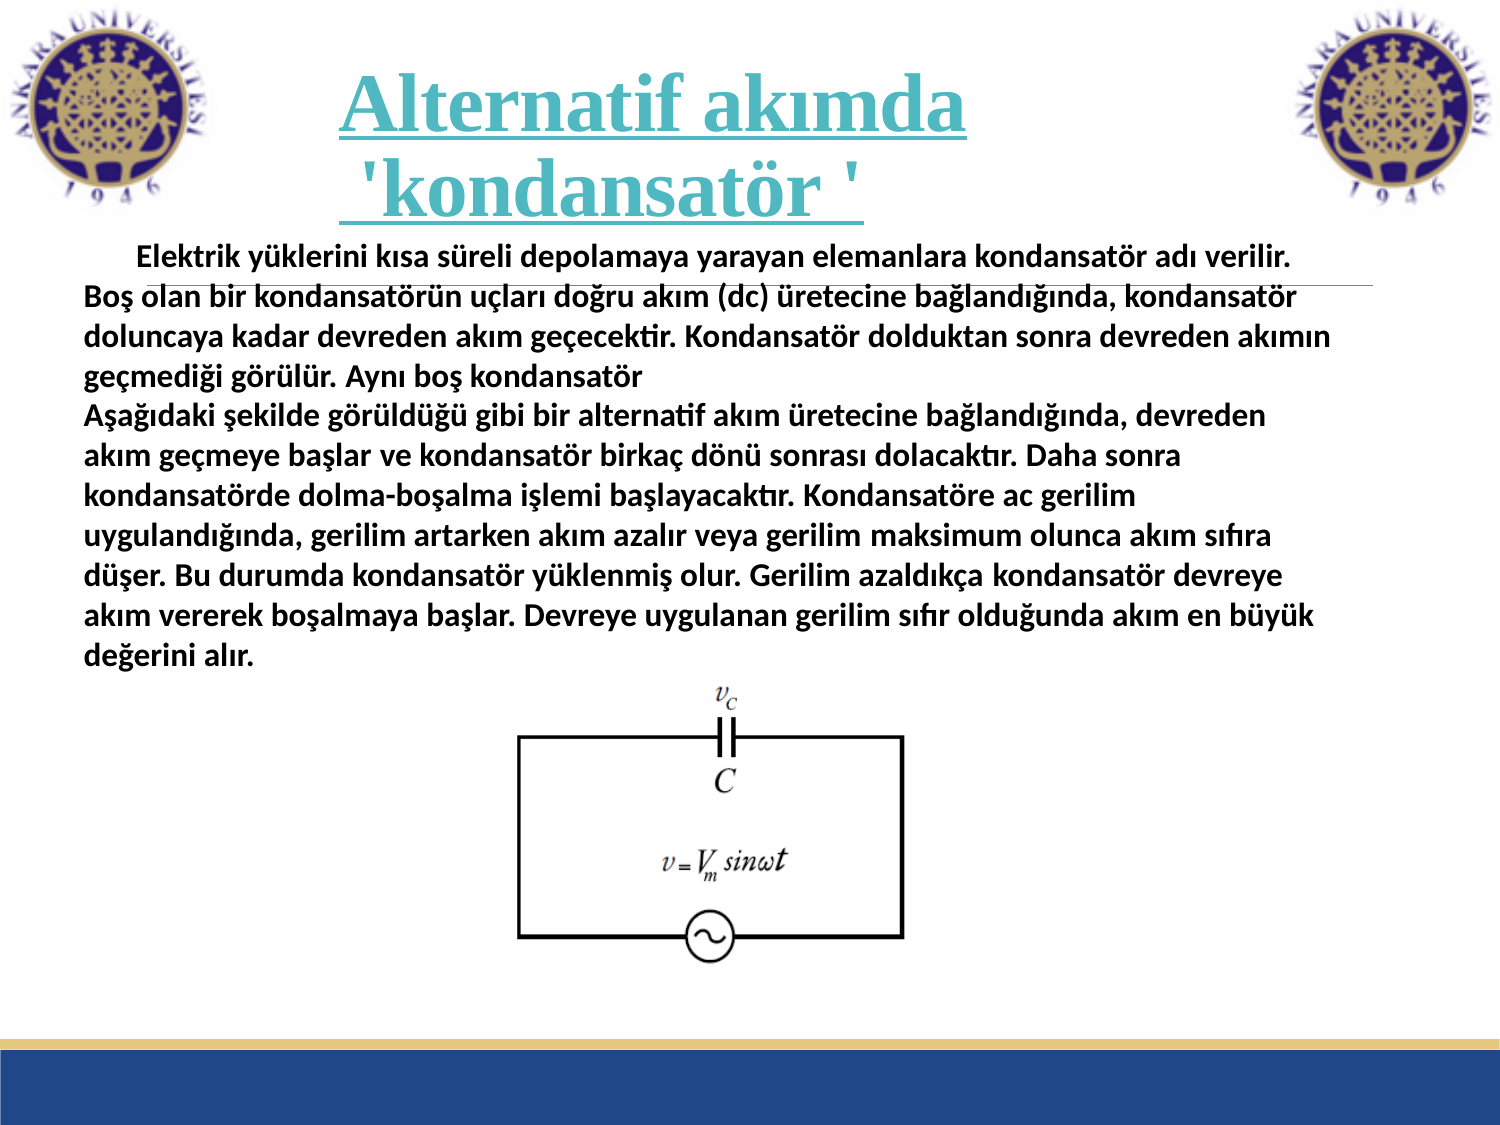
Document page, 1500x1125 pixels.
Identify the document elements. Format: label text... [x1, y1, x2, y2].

picture [0, 0, 218, 218]
picture [454, 664, 962, 983]
picture [1284, 0, 1500, 218]
text_box Elektrik yüklerini kısa süreli depolamaya yarayan elemanlara kondansatör adı verilir. Boş olan bir kondansatörün uçları doğru akım (dc) üretecine bağlandığında, kondansatör doluncaya kadar devreden akım geçecektir. Kondansatör dolduktan sonra devreden akımın geçmediği görülür. Aynı boş kondansatör Aşağıdaki şekilde görüldüğü gibi bir alternatif akım üretecine bağlandığında, devreden akım geçmeye başlar ve kondansatör birkaç dönü sonrası dolacaktır. Daha sonra kondansatörde dolma-boşalma işlemi başlayacaktır. Kondansatöre ac gerilim uygulandığında, gerilim artarken akım azalır veya gerilim maksimum olunca akım sıfıra düşer. Bu durumda kondansatör yüklenmiş olur. Gerilim azaldıkça kondansatör devreye akım vererek boşalmaya başlar. Devreye uygulanan gerilim sıfır olduğunda akım en büyük değerini alır. [68, 226, 1348, 681]
title Alternatif akımda 'kondansatör ' [323, 10, 1500, 241]
